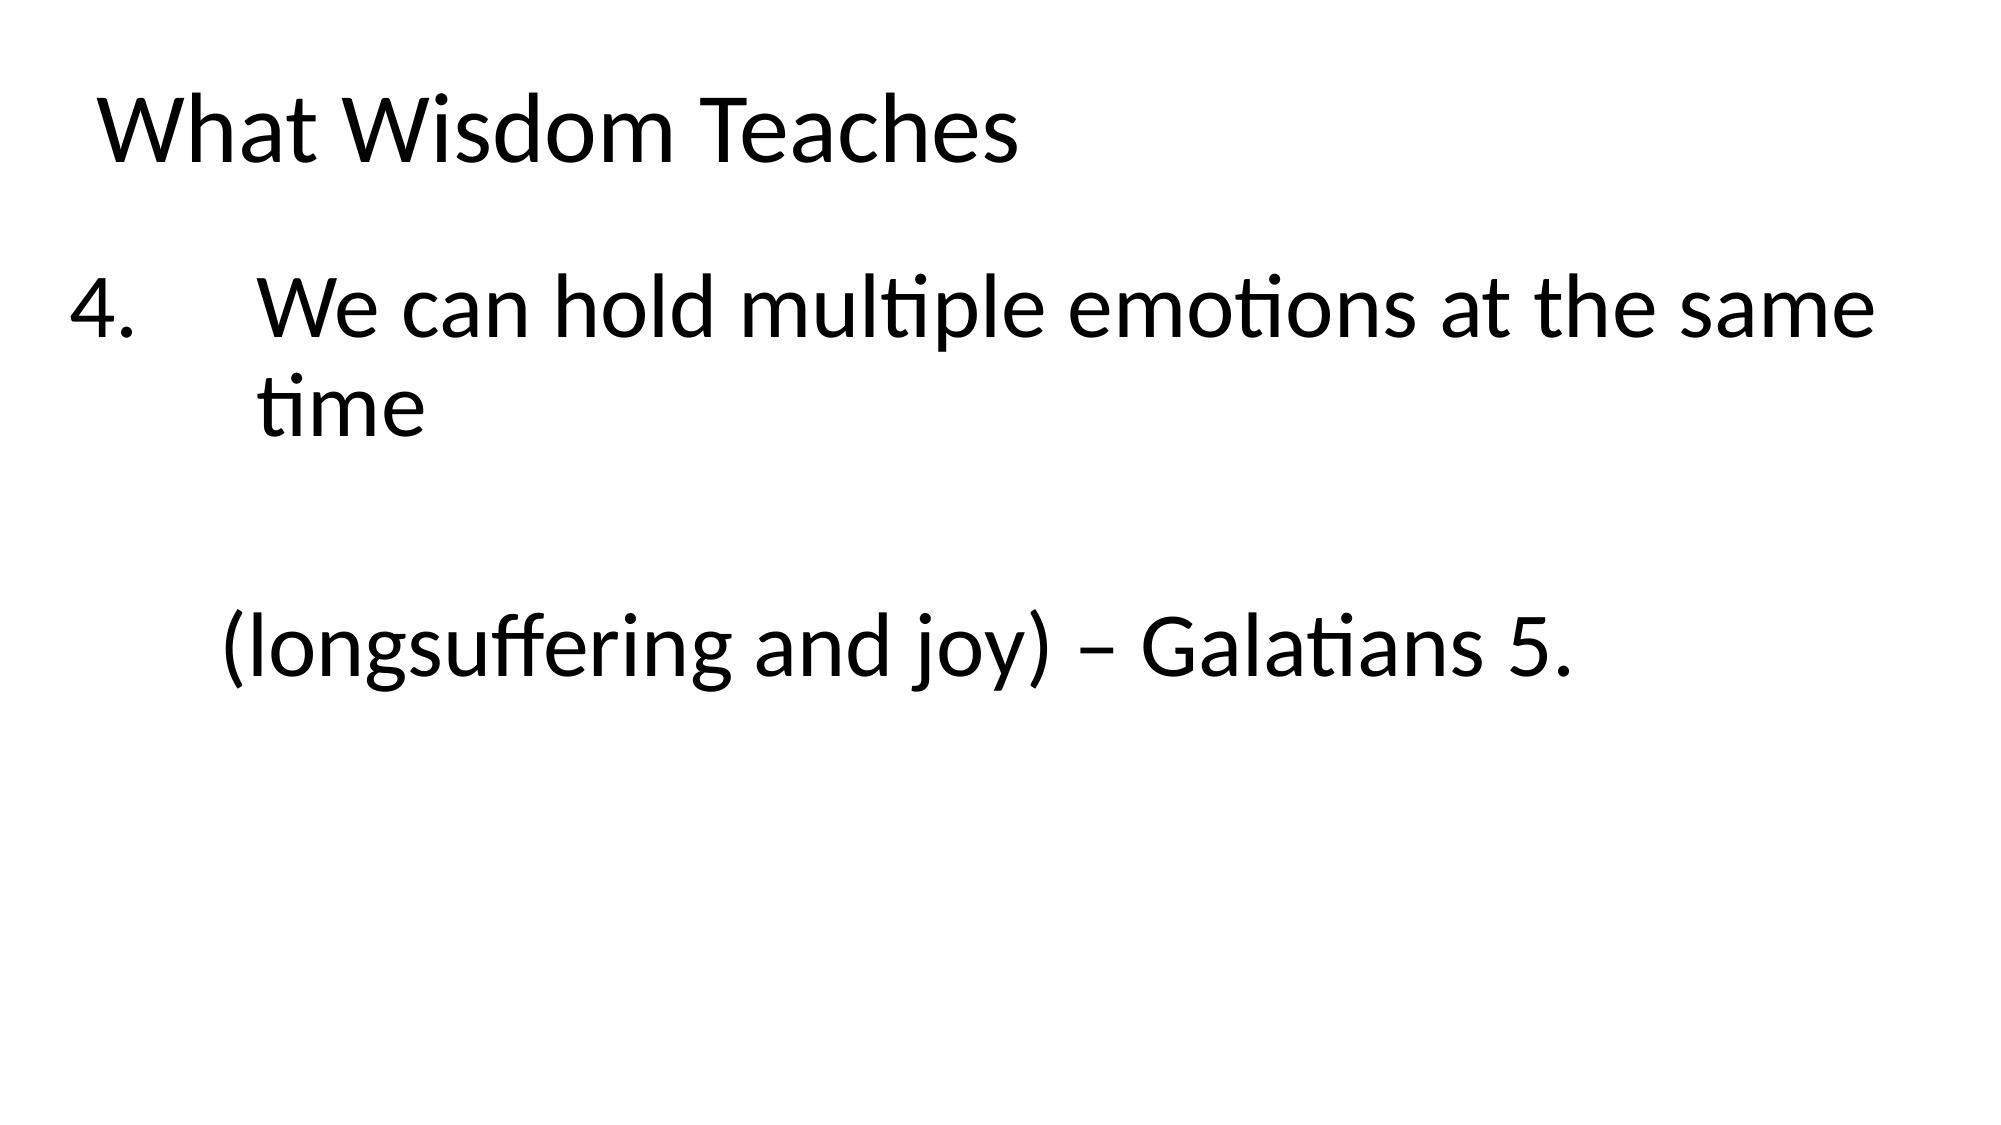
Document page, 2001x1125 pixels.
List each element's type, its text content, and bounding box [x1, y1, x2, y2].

list We can hold multiple emotions at the same time (longsuffering and joy) – Galatians 5. [54, 250, 1955, 1082]
title What Wisdom Teaches [81, 59, 1863, 201]
